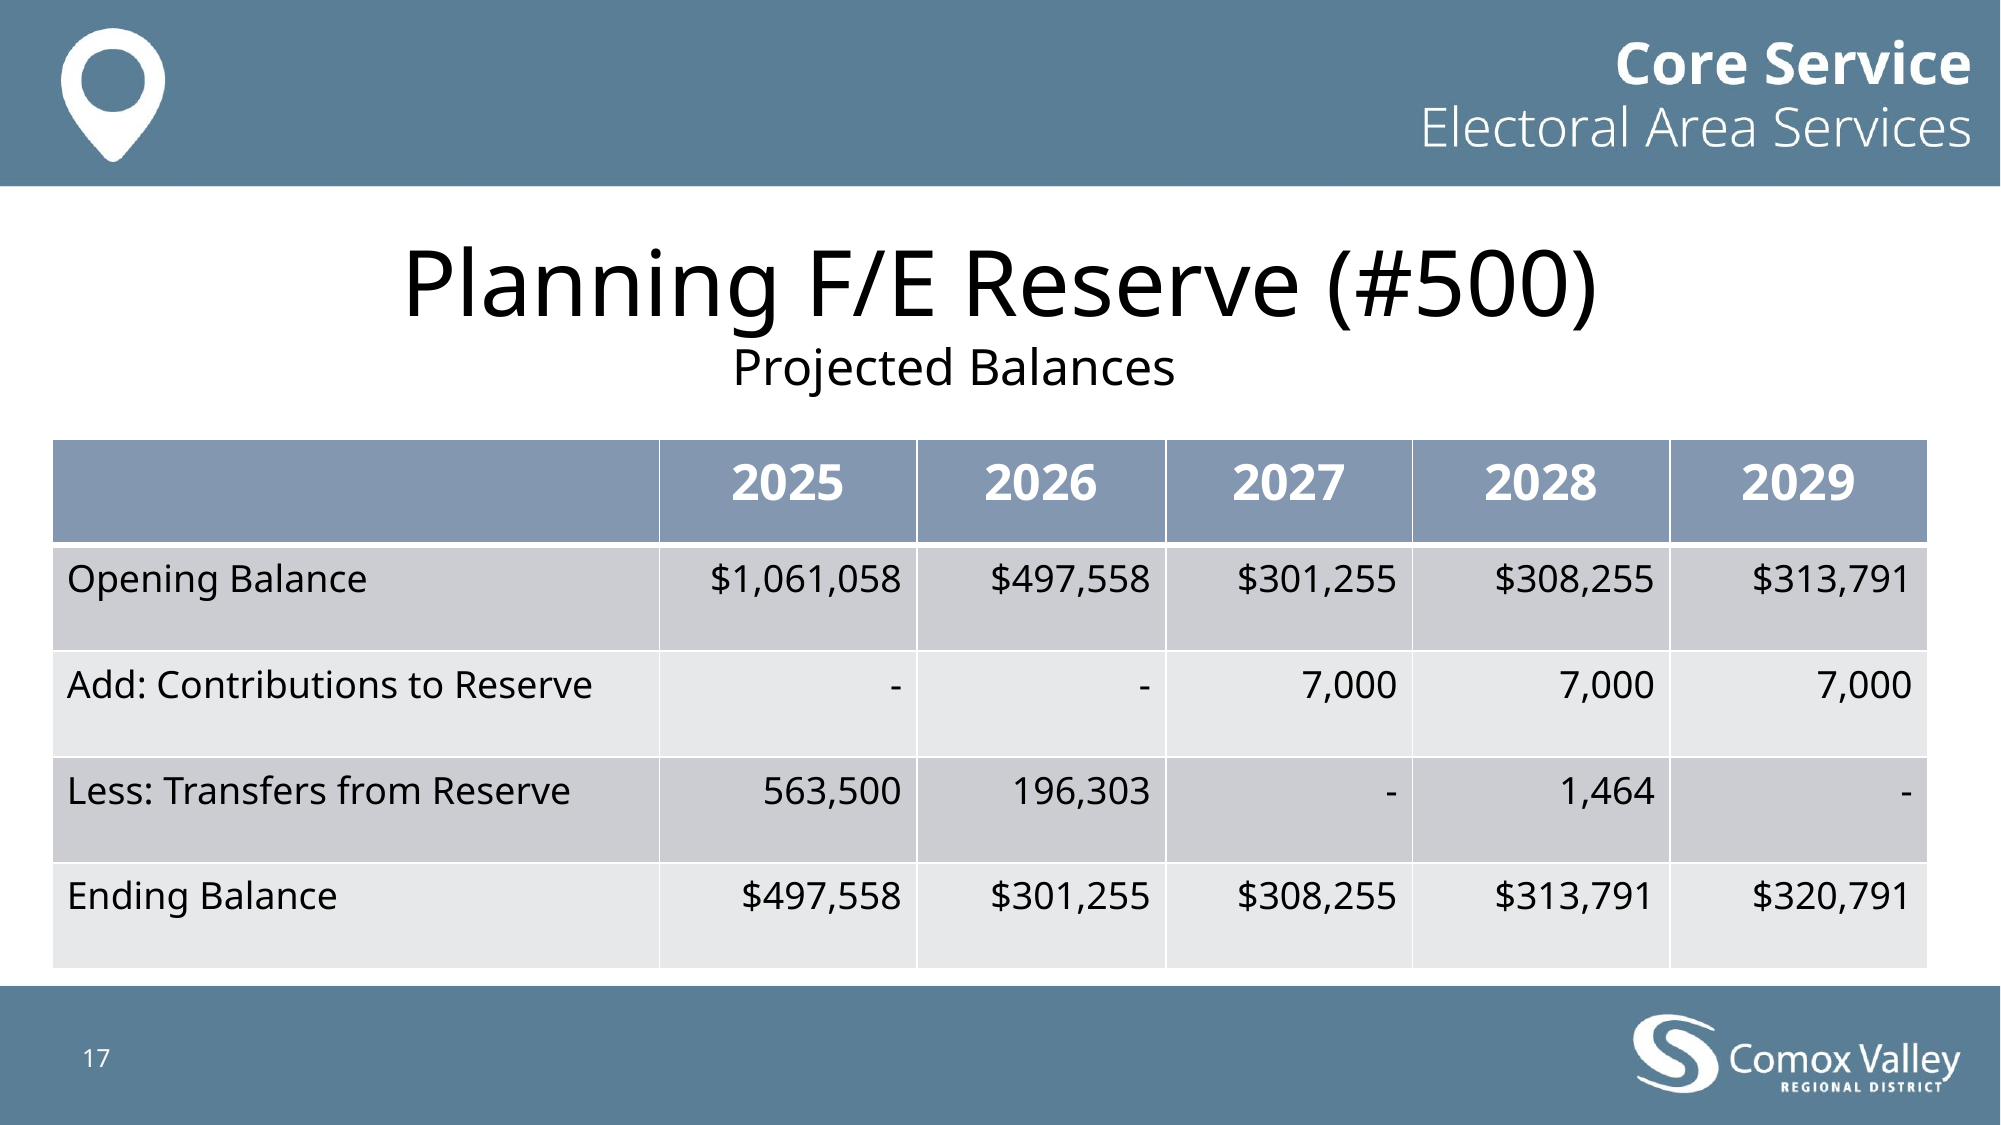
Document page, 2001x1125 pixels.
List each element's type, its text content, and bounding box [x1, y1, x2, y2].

table_cell $301,255 [918, 864, 1165, 968]
table_cell $497,558 [918, 548, 1165, 650]
table_cell $1,061,058 [660, 548, 916, 650]
table_cell Ending Balance [53, 864, 659, 968]
text_box Projected Balances [717, 327, 1207, 403]
table_cell $313,791 [1671, 548, 1927, 650]
slide_number 17 [67, 1029, 517, 1089]
table_cell $308,255 [1413, 548, 1669, 650]
table_cell 1,464 [1413, 758, 1669, 862]
table_header 2029 [1671, 440, 1927, 542]
table_cell 7,000 [1167, 652, 1412, 756]
table_header [53, 440, 659, 542]
table_cell Less: Transfers from Reserve [53, 758, 659, 862]
picture [0, 0, 2001, 1125]
table_header 2026 [918, 440, 1165, 542]
table_header 2028 [1413, 440, 1669, 542]
table_cell $497,558 [660, 864, 916, 968]
table_cell Opening Balance [53, 548, 659, 650]
title Planning F/E Reserve​ (#500) [137, 215, 1863, 359]
table_cell - [660, 652, 916, 756]
table_header 2025 [660, 440, 916, 542]
table_cell Add: Contributions to Reserve [53, 652, 659, 756]
table_cell $313,791 [1413, 864, 1669, 968]
table_cell $301,255 [1167, 548, 1412, 650]
table_cell 7,000 [1413, 652, 1669, 756]
table_cell 563,500 [660, 758, 916, 862]
table_cell 7,000 [1671, 652, 1927, 756]
table_cell $320,791 [1671, 864, 1927, 968]
table_cell 196,303 [918, 758, 1165, 862]
table_cell $308,255 [1167, 864, 1412, 968]
table_cell - [918, 652, 1165, 756]
table_cell - [1671, 758, 1927, 862]
table_header 2027 [1167, 440, 1412, 542]
table_cell - [1167, 758, 1412, 862]
